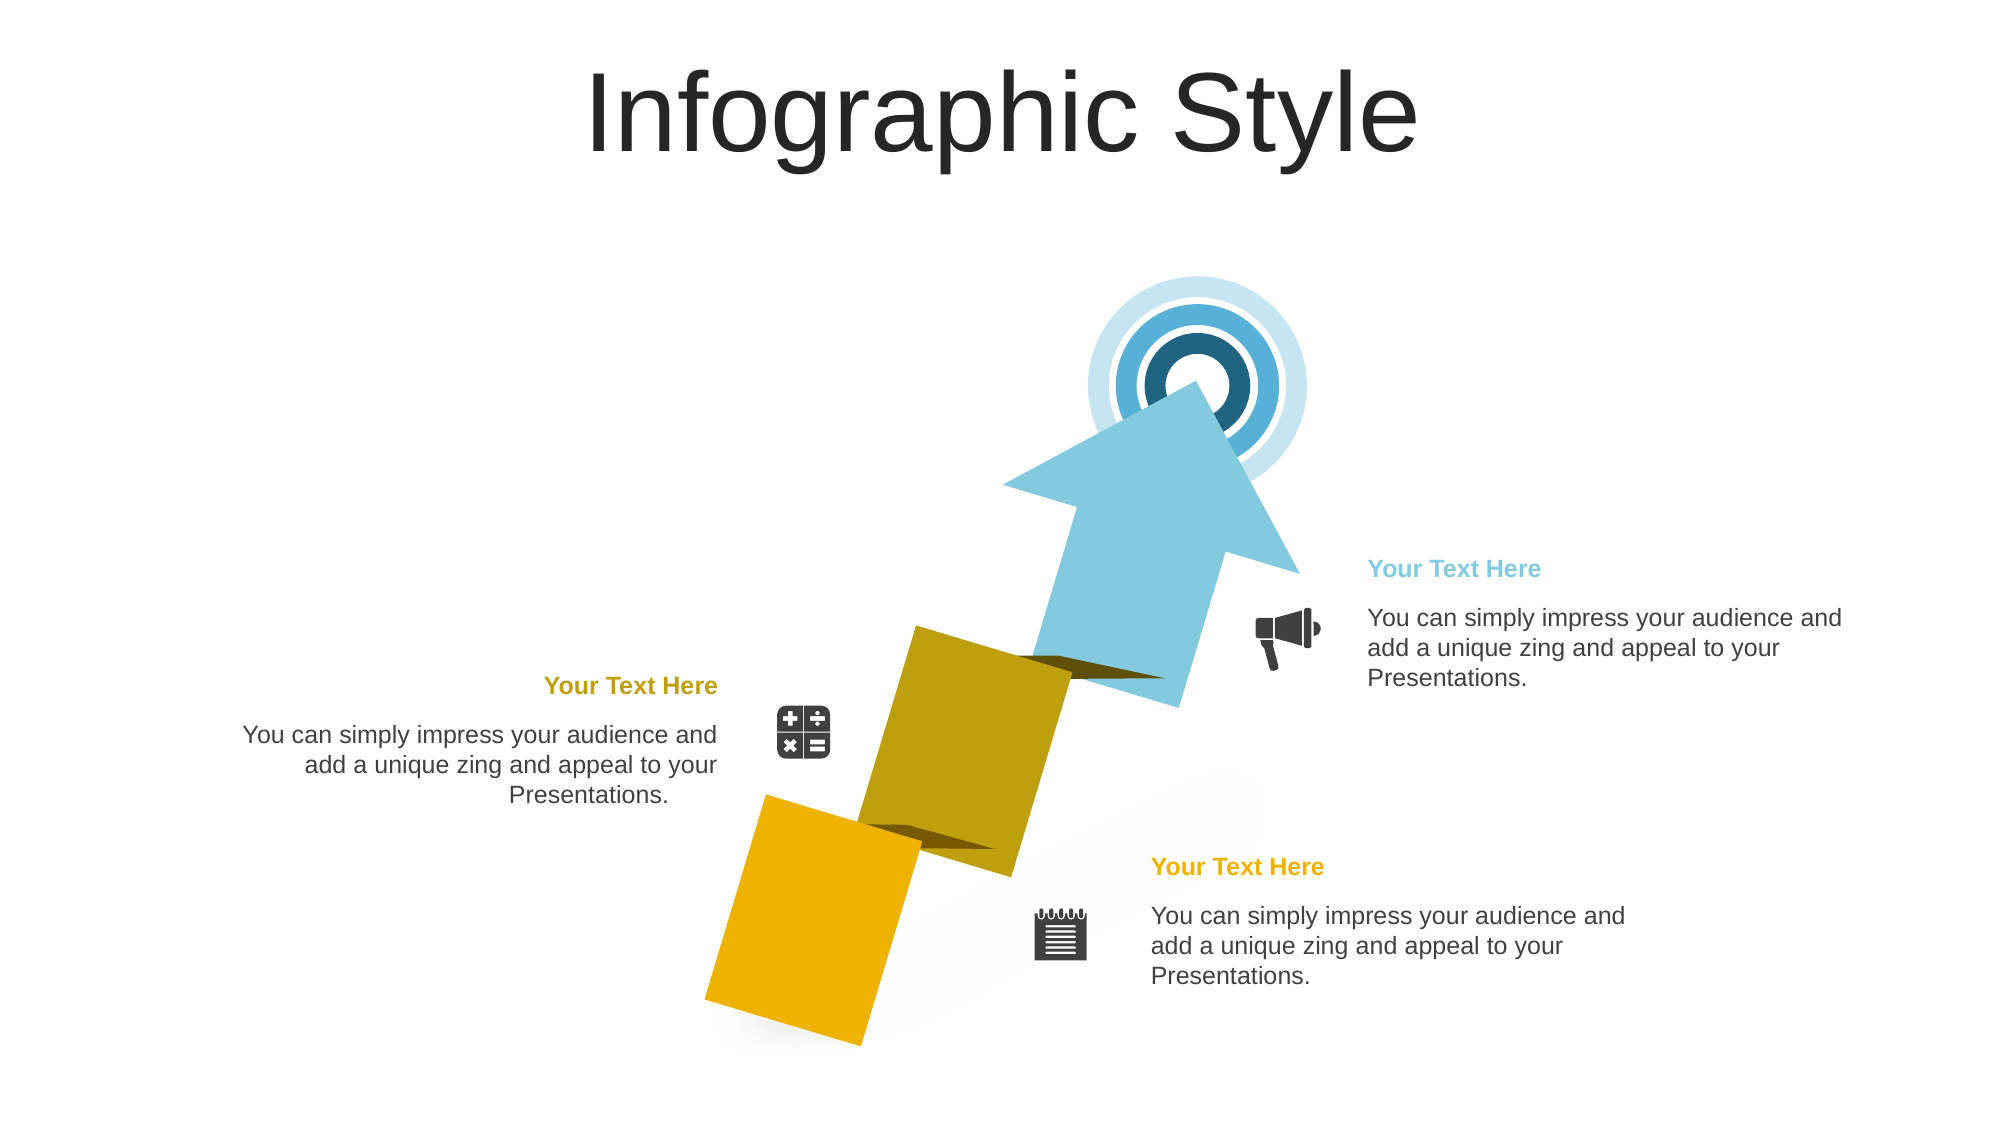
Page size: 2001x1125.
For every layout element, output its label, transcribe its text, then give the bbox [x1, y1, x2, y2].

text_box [731, 373, 1317, 1028]
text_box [199, 661, 831, 818]
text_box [1034, 843, 1671, 999]
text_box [1098, 286, 1297, 373]
list Infographic Style [53, 55, 1952, 175]
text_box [1257, 545, 1888, 701]
